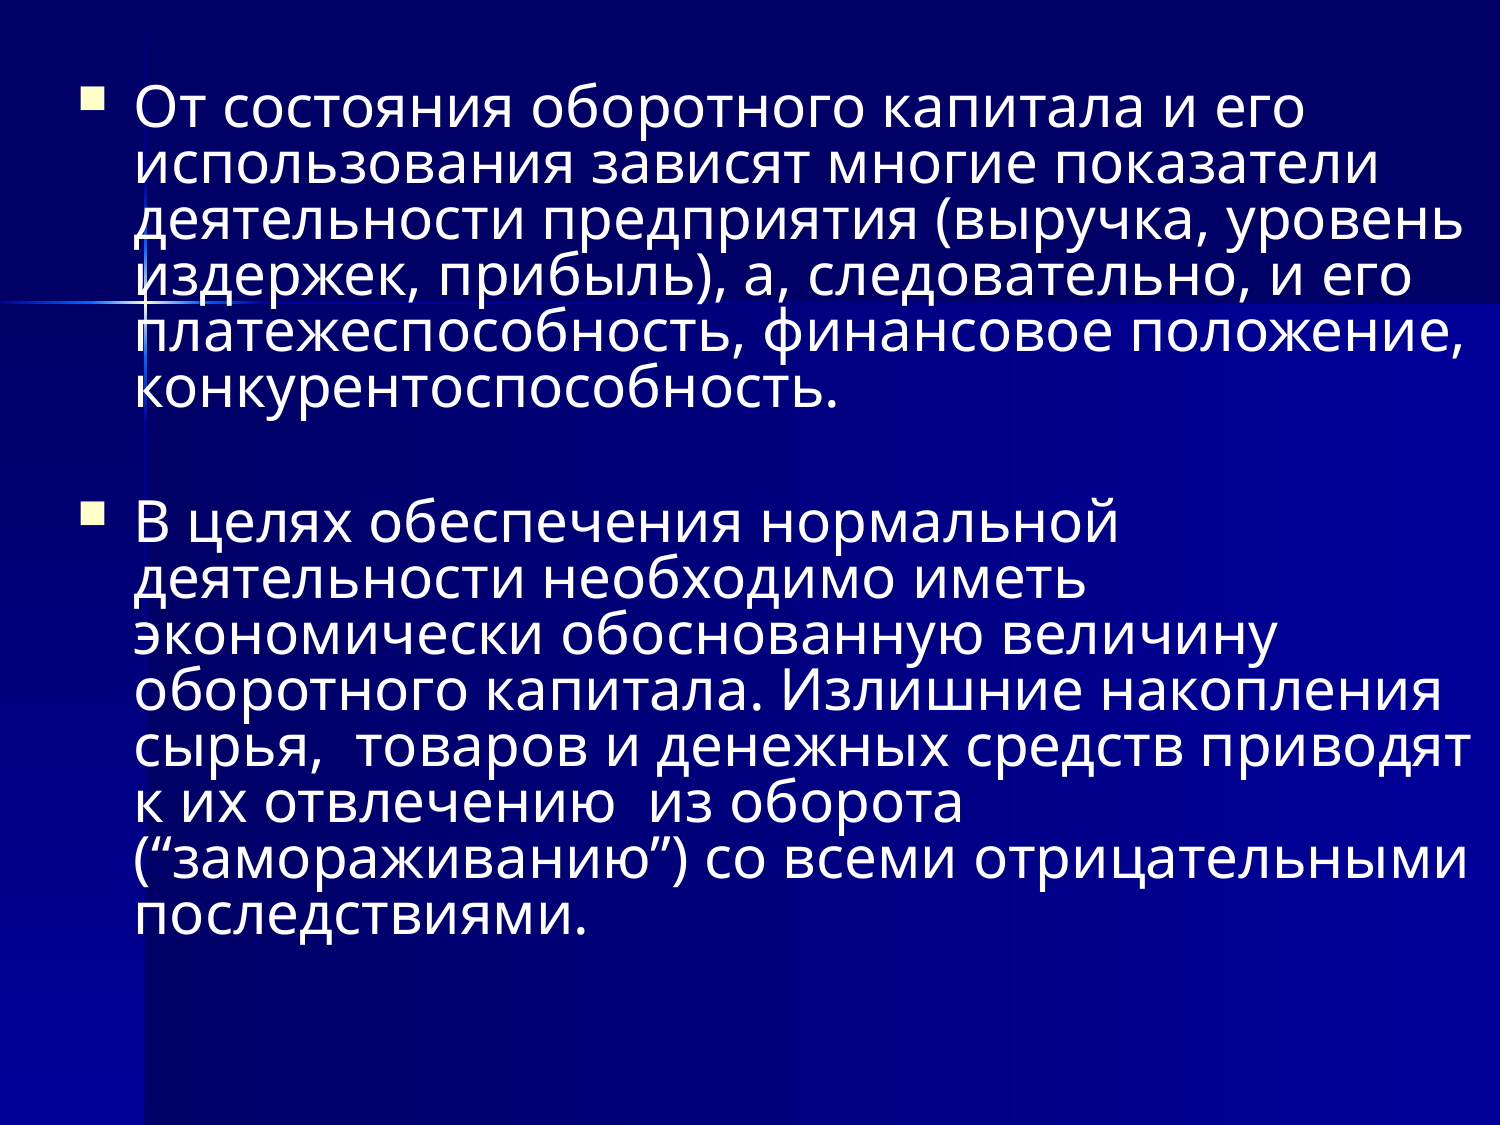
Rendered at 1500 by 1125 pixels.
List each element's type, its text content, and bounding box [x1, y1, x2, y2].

list От состояния оборотного капитала и его использования зависят многие показатели деятельности предприятия (выручка, уровень издержек, прибыль), а, следовательно, и его платежеспособность, финансовое положение, конкурентоспособность. В целях обеспечения нормальной деятельности необходимо иметь экономически обоснованную величину оборотного капитала. Излишние накопления сырья, товаров и денежных средств приводят к их отвлечению из оборота (“замораживанию”) со всеми отрицательными последствиями. [62, 75, 1500, 1000]
